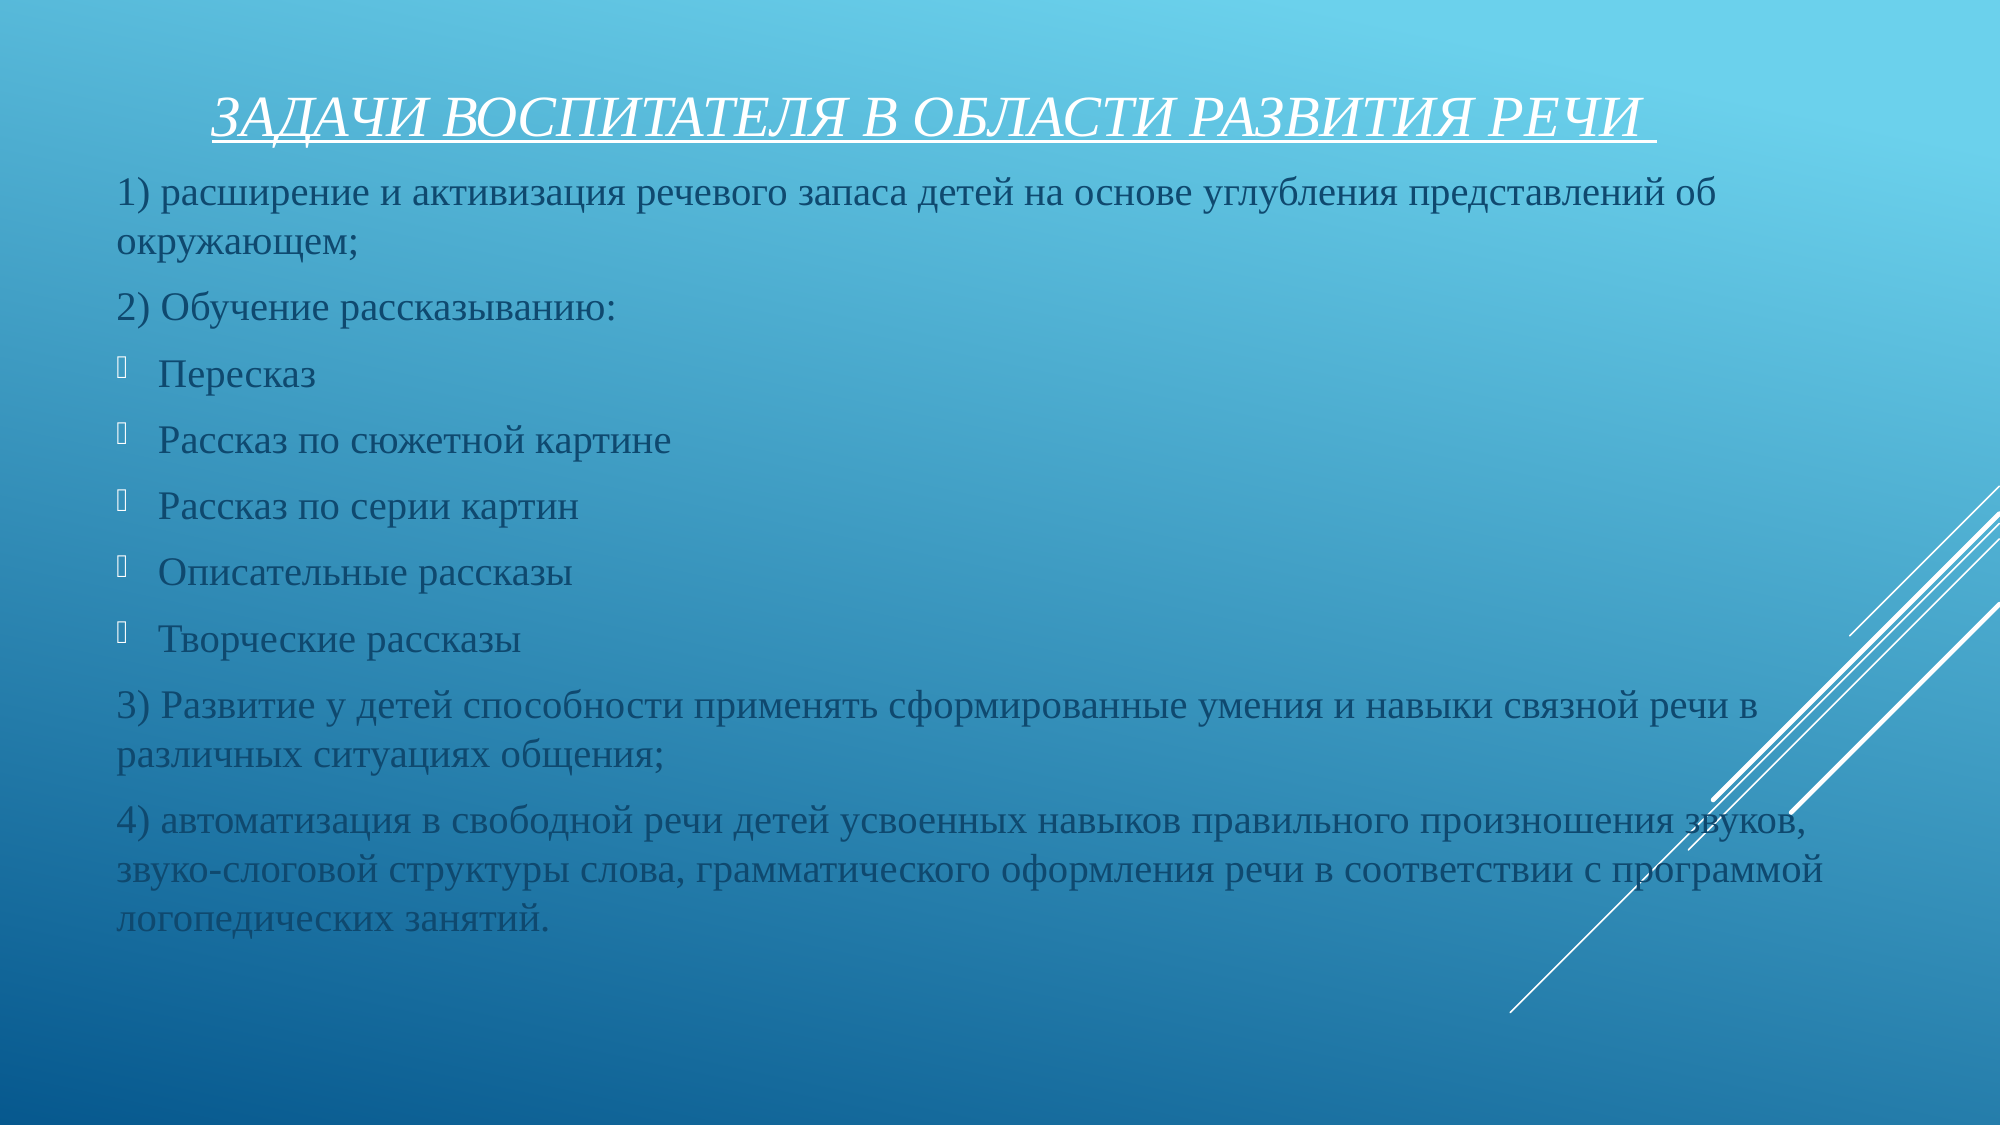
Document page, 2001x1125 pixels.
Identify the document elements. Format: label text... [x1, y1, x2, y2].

list 1) расширение и активизация речевого запаса детей на основе углубления представлений об окружающем; 2) Обучение рассказыванию: Пересказ Рассказ по сюжетной картине Рассказ по серии картин Описательные рассказы Творческие рассказы 3) Развитие у детей способности применять сформированные умения и навыки связной речи в различных ситуациях общения; 4) автоматизация в свободной речи детей усвоенных навыков правильного произношения звуков, звуко-слоговой структуры слова, грамматического оформления речи в соответствии с программой логопедических занятий. [101, 157, 1849, 950]
title задачи воспитателя в области развития речи [196, 57, 1849, 157]
